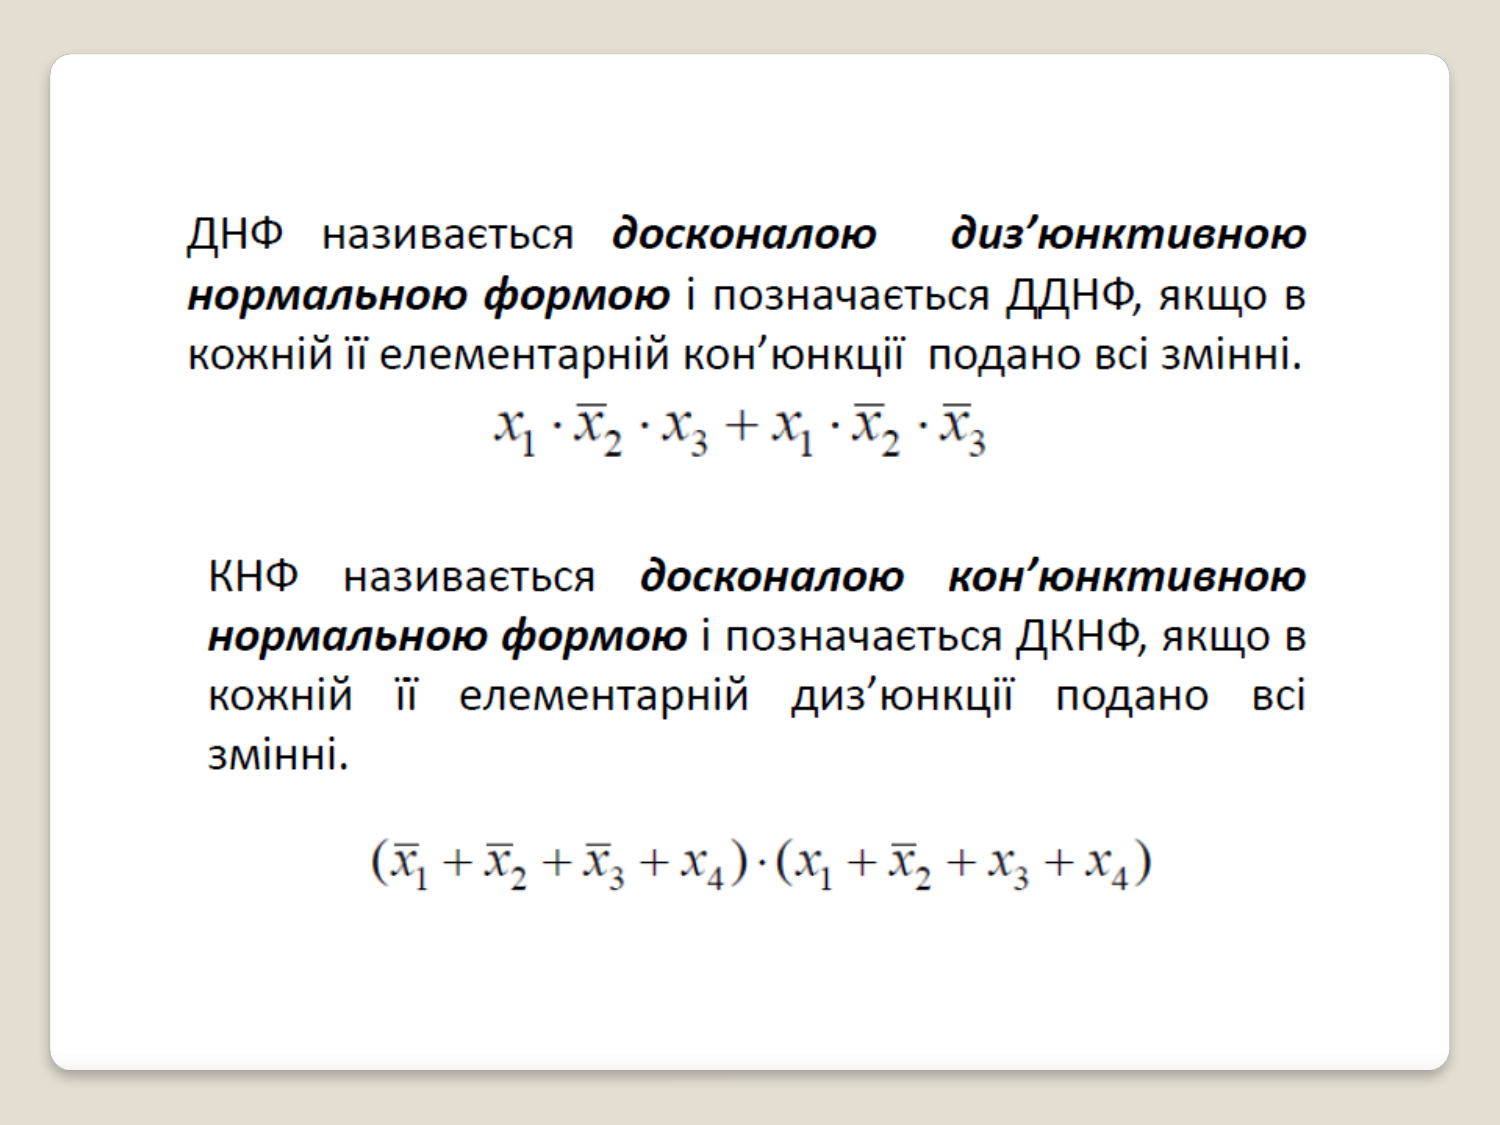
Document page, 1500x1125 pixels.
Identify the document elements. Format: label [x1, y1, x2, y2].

picture [135, 187, 1365, 937]
